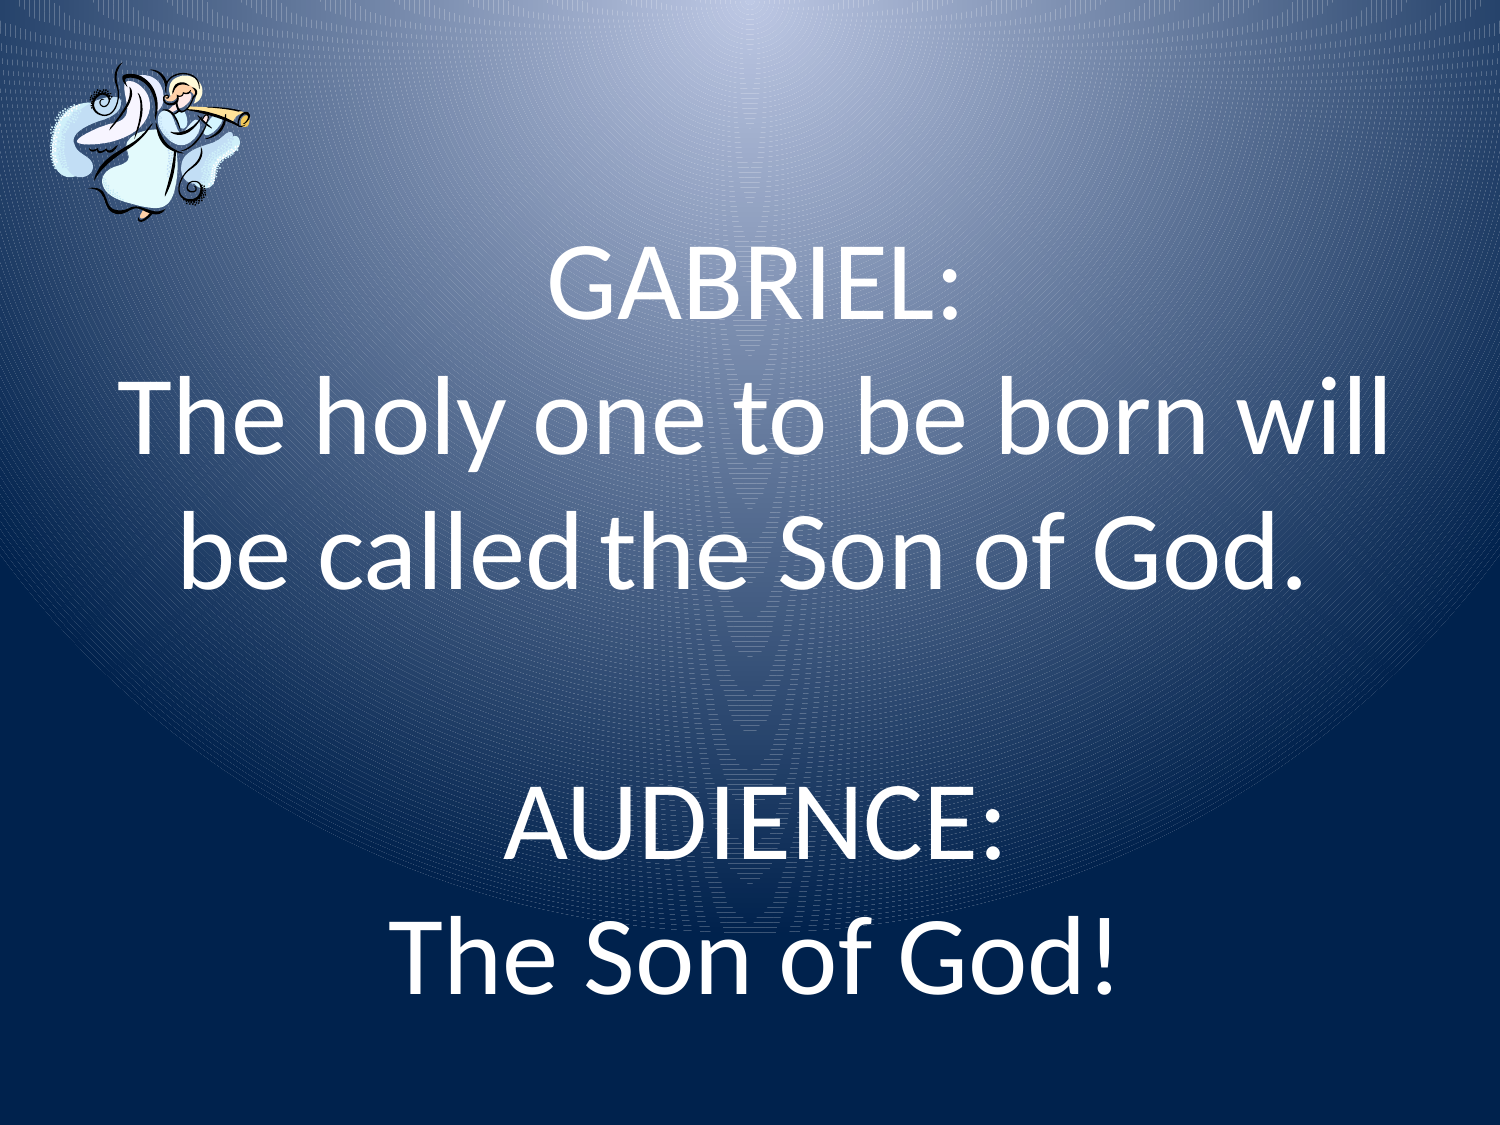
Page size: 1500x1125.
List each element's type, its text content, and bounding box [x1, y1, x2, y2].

text_box GABRIEL: The holy one to be born will be called the Son of God. AUDIENCE: The Son of God! [74, 199, 1438, 1025]
picture [49, 62, 251, 223]
